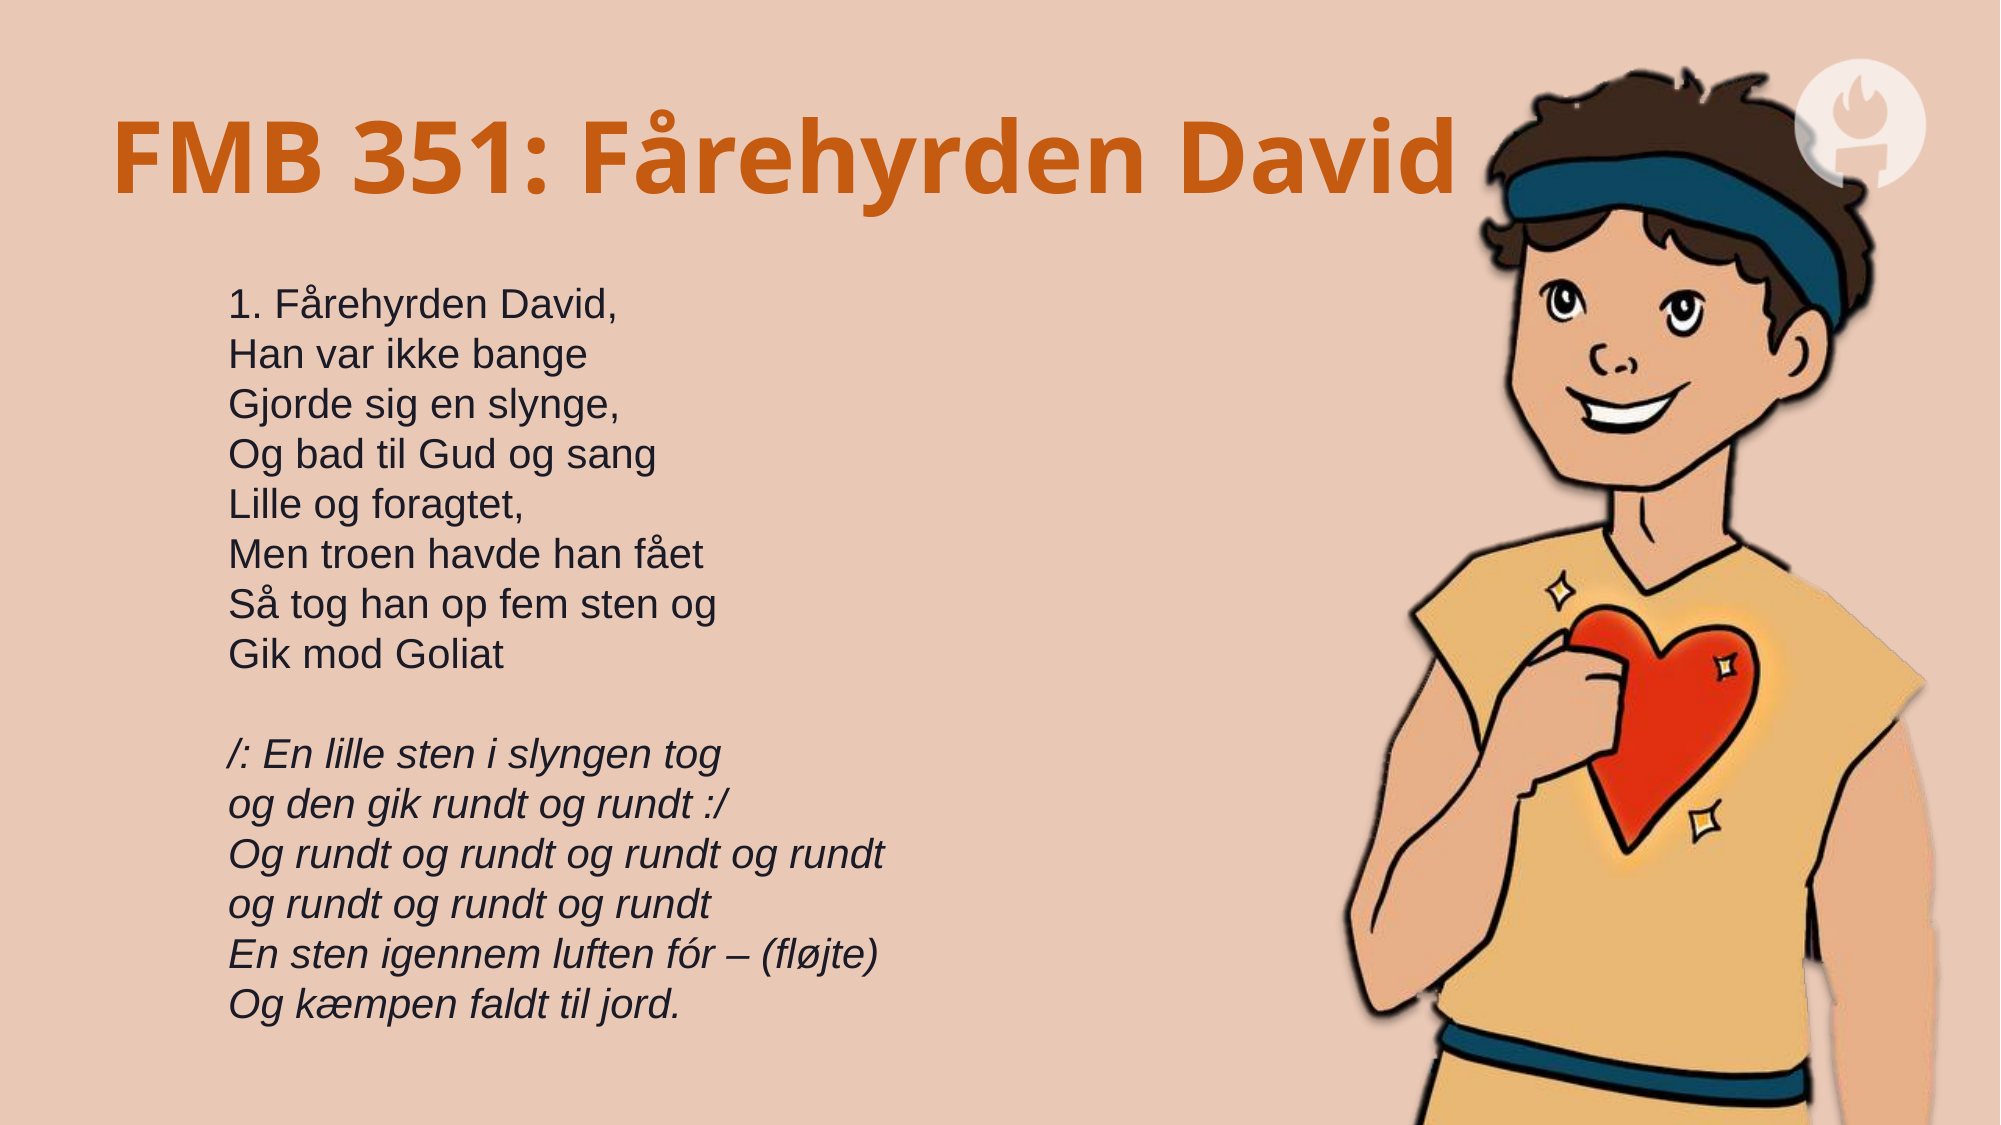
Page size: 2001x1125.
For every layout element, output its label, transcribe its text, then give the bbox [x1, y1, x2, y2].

text_box FMB 351: Fårehyrden David [0, 86, 923, 221]
picture [923, 0, 2000, 1125]
text_box 1. Fårehyrden David, Han var ikke bange Gjorde sig en slynge, Og bad til Gud og sang Lille og foragtet, Men troen havde han fået Så tog han op fem sten og Gik mod Goliat /: En lille sten i slyngen tog og den gik rundt og rundt :/ Og rundt og rundt og rundt og rundt og rundt og rundt og rundt En sten igennem luften fór – (fløjte) Og kæmpen faldt til jord. [213, 269, 923, 1035]
